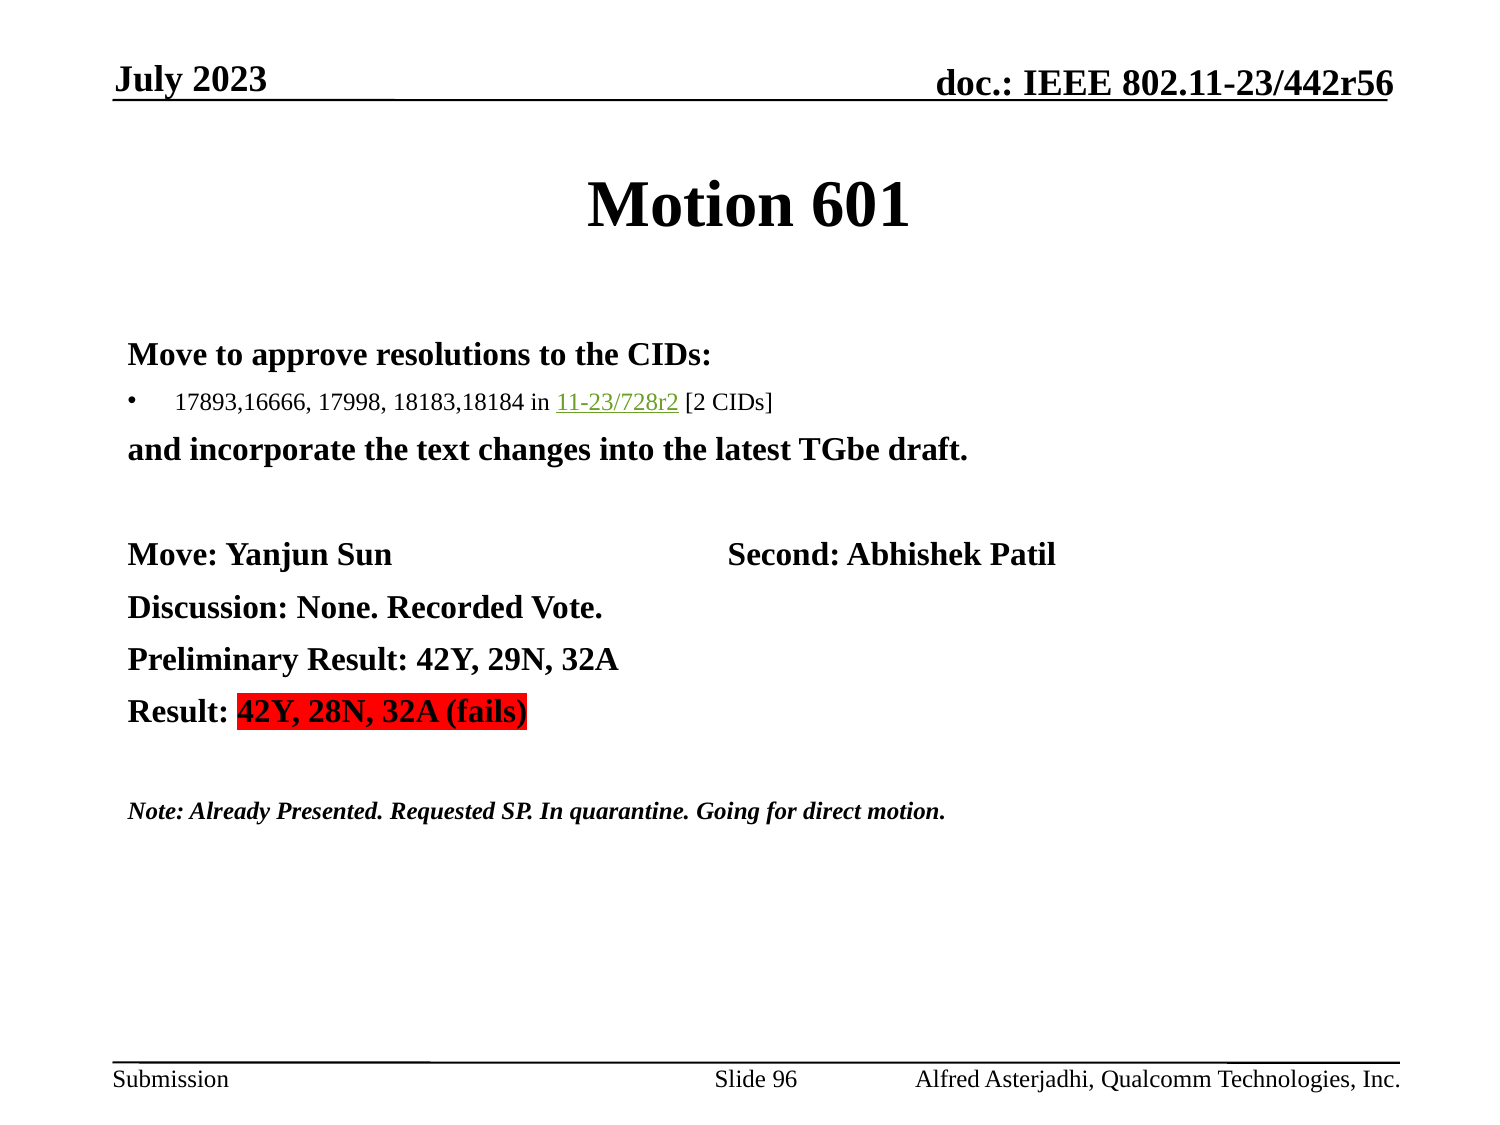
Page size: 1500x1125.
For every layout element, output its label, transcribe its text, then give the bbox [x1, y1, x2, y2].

footer Alfred Asterjadhi, Qualcomm Technologies, Inc. [878, 1061, 1402, 1093]
list Move to approve resolutions to the CIDs: 17893,16666, 17998, 18183,18184 in 11-23/728r2 [2 CIDs] and incorporate the text changes into the latest TGbe draft. Move: Yanjun Sun Second: Abhishek Patil Discussion: None. Recorded Vote. Preliminary Result: 42Y, 29N, 32A Result: 42Y, 28N, 32A (fails) Note: Already Presented. Requested SP. In quarantine. Going for direct motion. [112, 324, 1388, 1063]
slide_number Slide 96 [712, 1061, 800, 1123]
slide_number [114, 54, 423, 100]
title Motion 601 [112, 112, 1388, 288]
